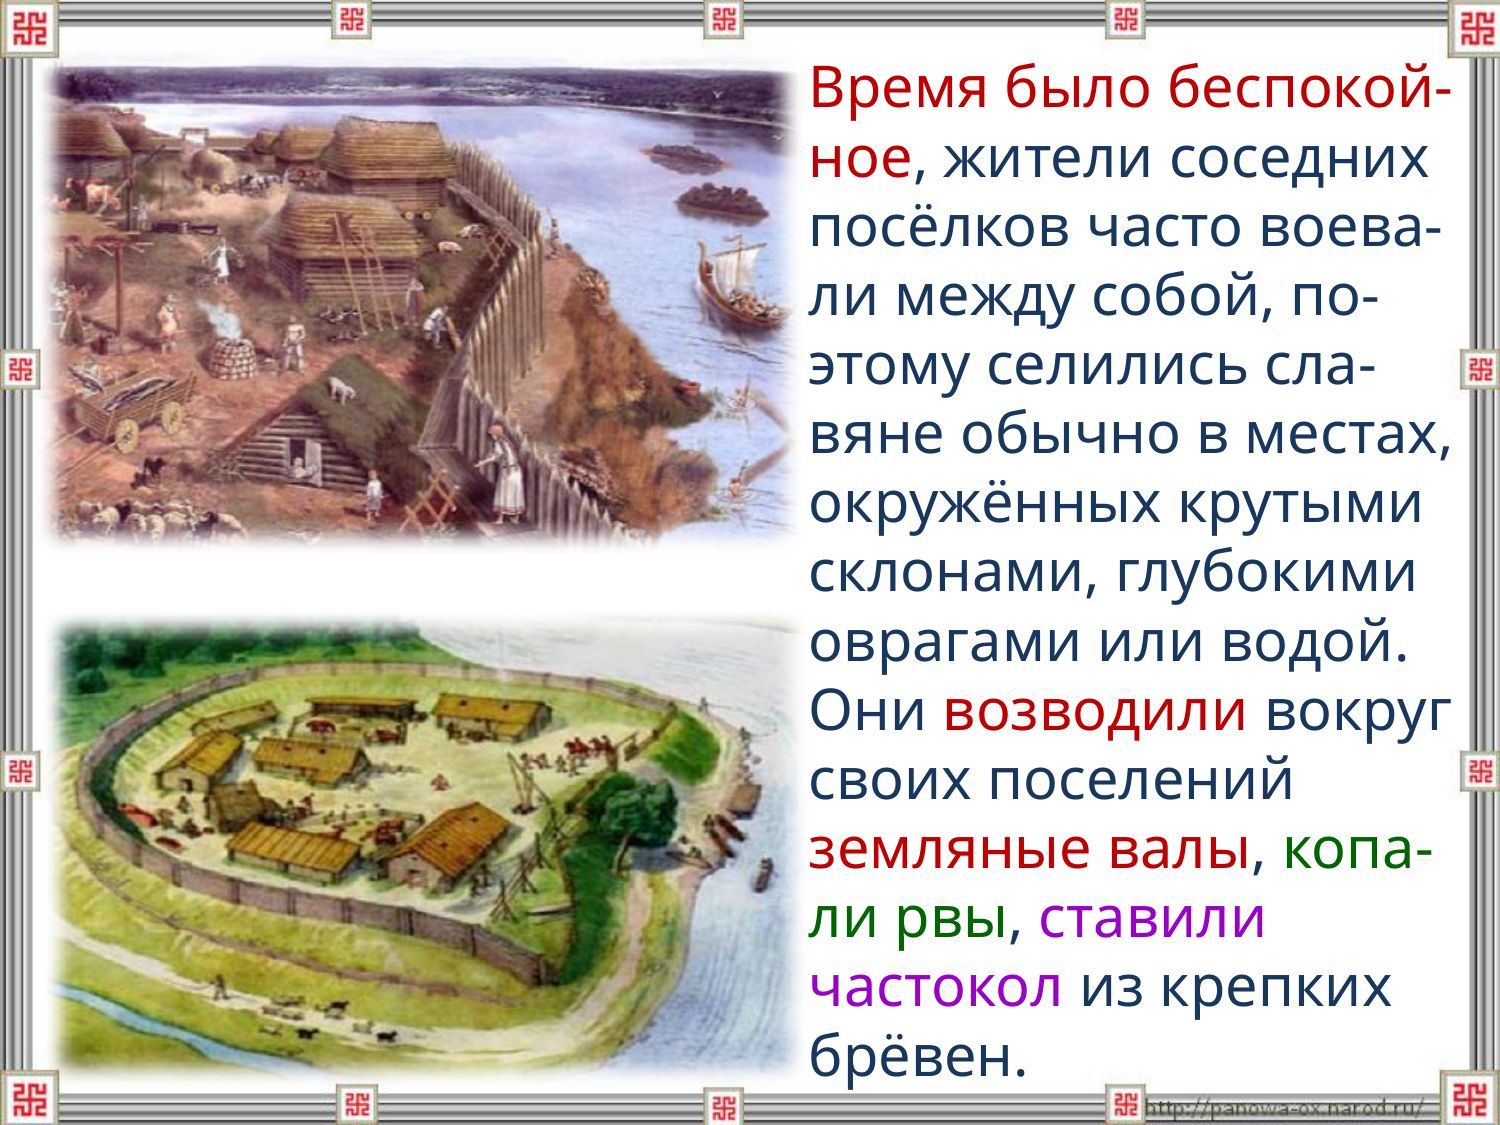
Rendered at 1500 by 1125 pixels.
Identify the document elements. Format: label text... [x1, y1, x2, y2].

list Время было беспокой-ное, жители соседних посёлков часто воева-ли между собой, по-этому селились сла-вяне обычно в местах, окружённых крутыми склонами, глубокими оврагами или водой. Они возводили вокруг своих поселений земляные валы, копа-ли рвы, ставили частокол из крепких брёвен. [738, 42, 1476, 1125]
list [35, 42, 804, 555]
picture [0, 0, 1500, 1125]
